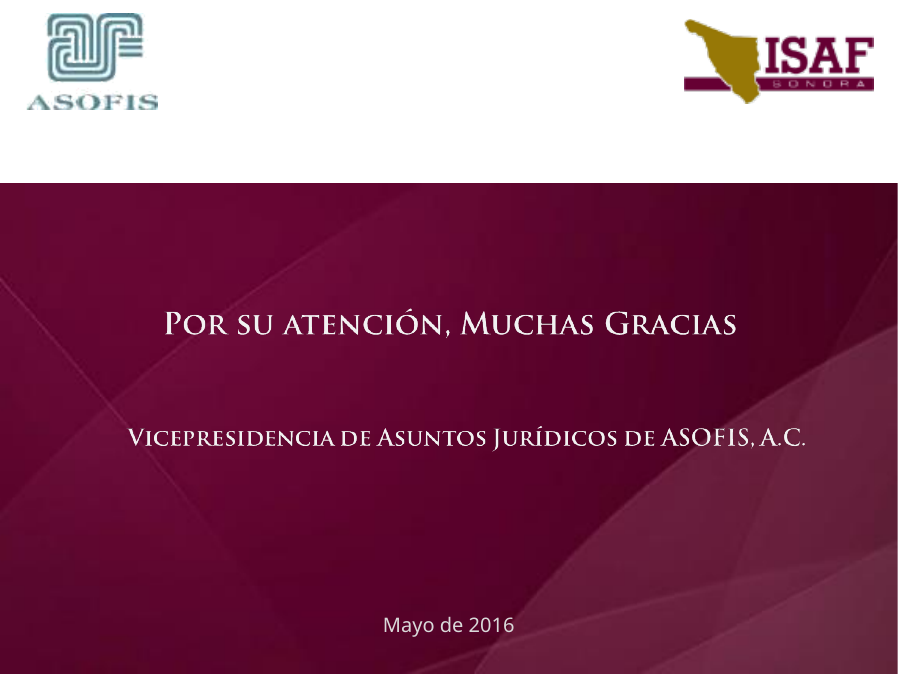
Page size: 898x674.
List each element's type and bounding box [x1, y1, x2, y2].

picture [26, 13, 158, 110]
picture [0, 183, 898, 674]
picture [684, 19, 874, 104]
